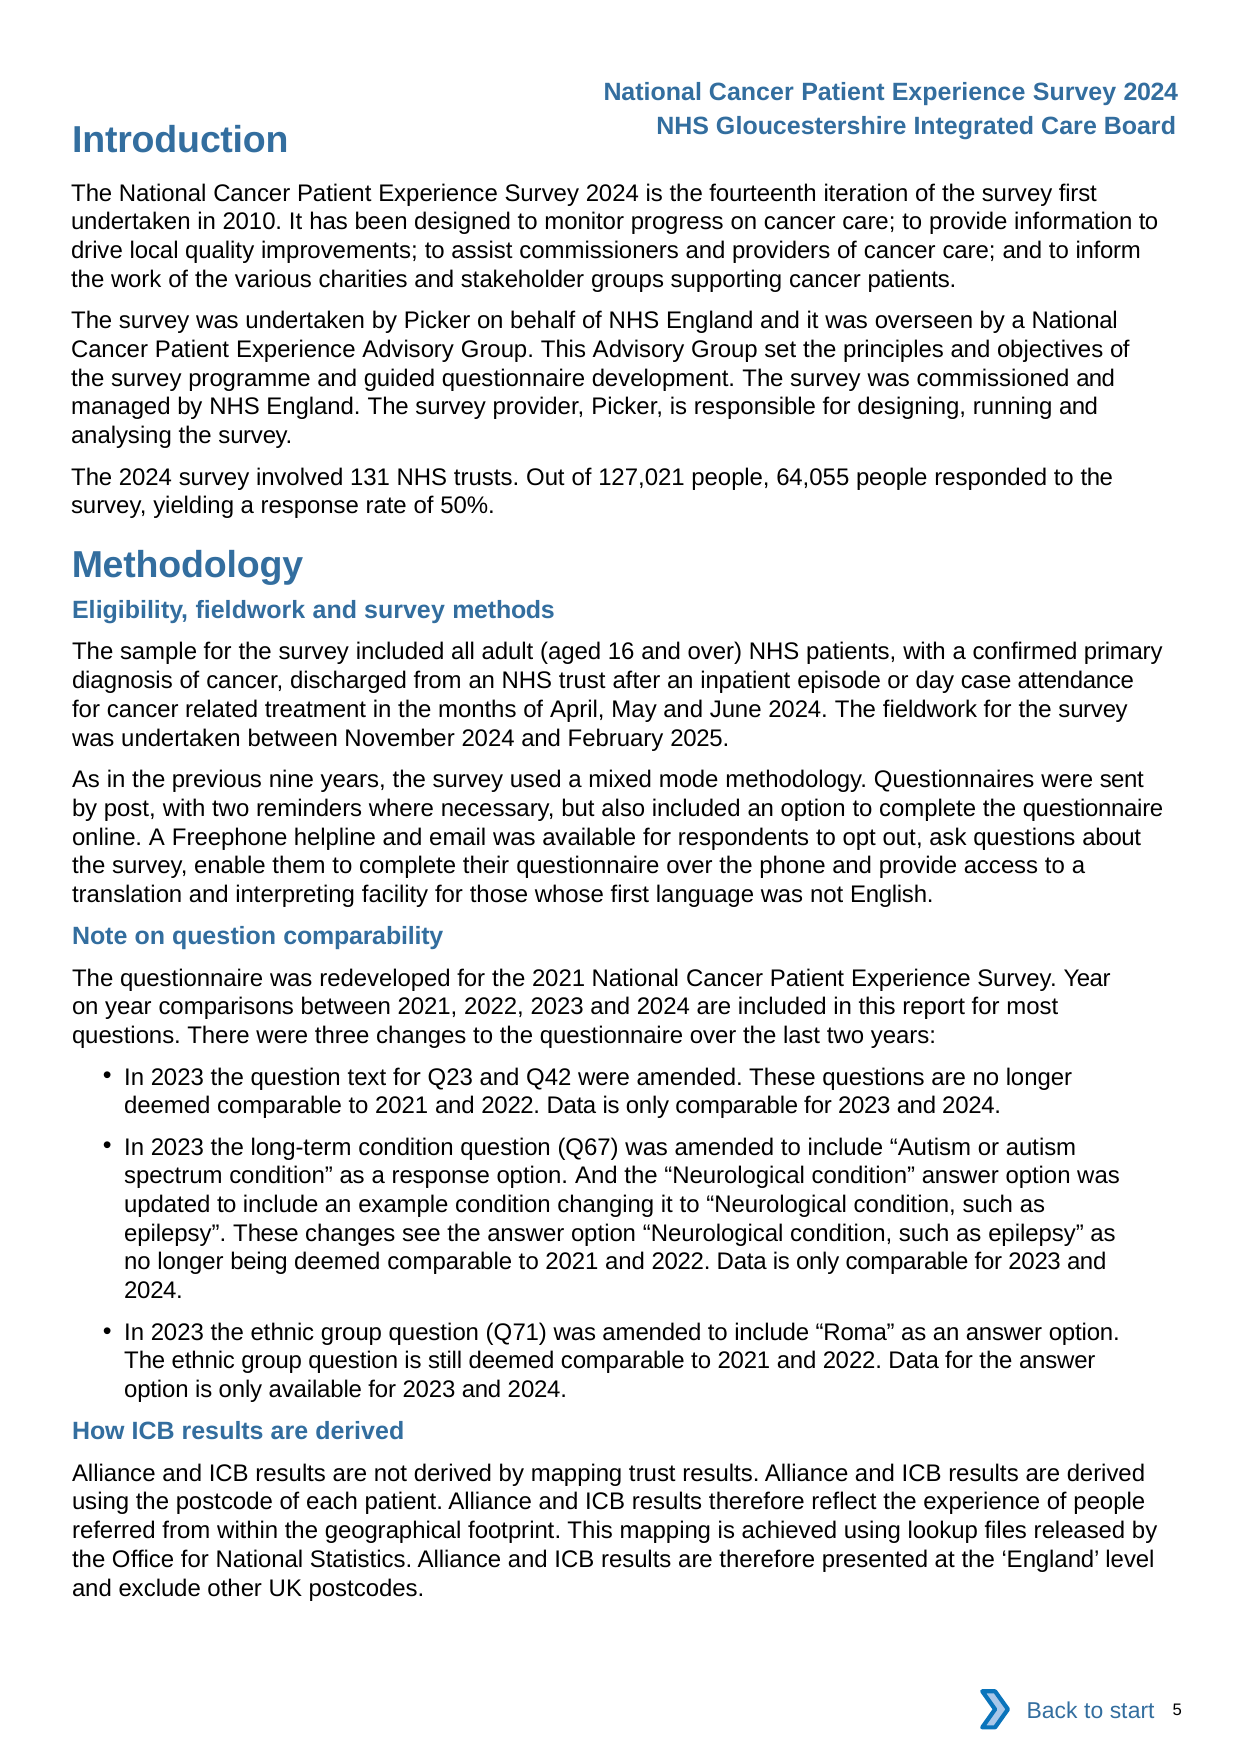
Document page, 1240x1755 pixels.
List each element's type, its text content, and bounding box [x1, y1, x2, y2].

slide_number 5 [1176, 1699, 1234, 1720]
text_box NHS Gloucestershire Integrated Care Board [641, 113, 1192, 147]
title Introduction [70, 114, 690, 177]
text_box Methodology [69, 539, 690, 585]
text_box Eligibility, fieldwork and survey methods The sample for the survey included all adult (aged 16 and over) NHS patients, with a confirmed primary diagnosis of cancer, discharged from an NHS trust after an inpatient episode or day case attendance for cancer related treatment in the months of April, May and June 2024. The fieldwork for the survey was undertaken between November 2024 and February 2025. As in the previous nine years, the survey used a mixed mode methodology. Questionnaires were sent by post, with two reminders where necessary, but also included an option to complete the questionnaire online. A Freephone helpline and email was available for respondents to opt out, ask questions about the survey, enable them to complete their questionnaire over the phone and provide access to a translation and interpreting facility for those whose first language was not English. Note on question comparability The questionnaire was redeveloped for the 2021 National Cancer Patient Experience Survey. Year on year comparisons between 2021, 2022, 2023 and 2024 are included in this report for most questions. There were three changes to the questionnaire over the last two years: In 2023 the question text for Q23 and Q42 were amended. These questions are no longer deemed comparable to 2021 and 2022. Data is only comparable for 2023 and 2024. In 2023 the long-term condition question (Q67) was amended to include “Autism or autism spectrum condition” as a response option. And the “Neurological condition” answer option was updated to include an example condition changing it to “Neurological condition, such as epilepsy”. These changes see the answer option “Neurological condition, such as epilepsy” as no longer being deemed comparable to 2021 and 2022. Data is only comparable for 2023 and 2024. In 2023 the ethnic group question (Q71) was amended to include “Roma” as an answer option. The ethnic group question is still deemed comparable to 2021 and 2022. Data for the answer option is only available for 2023 and 2024. How ICB results are derived Alliance and ICB results are not derived by mapping trust results. Alliance and ICB results are derived using the postcode of each patient. Alliance and ICB results therefore reflect the experience of people referred from within the geographical footprint. This mapping is achieved using lookup files released by the Office for National Statistics. Alliance and ICB results are therefore presented at the ‘England’ level and exclude other UK postcodes. [69, 593, 1169, 1602]
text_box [981, 1677, 1170, 1741]
text_box National Cancer Patient Experience Survey 2024 [588, 68, 1194, 113]
text_box The National Cancer Patient Experience Survey 2024 is the fourteenth iteration of the survey first undertaken in 2010. It has been designed to monitor progress on cancer care; to provide information to drive local quality improvements; to assist commissioners and providers of cancer care; and to inform the work of the various charities and stakeholder groups supporting cancer patients. The survey was undertaken by Picker on behalf of NHS England and it was overseen by a National Cancer Patient Experience Advisory Group. This Advisory Group set the principles and objectives of the survey programme and guided questionnaire development. The survey was commissioned and managed by NHS England. The survey provider, Picker, is responsible for designing, running and analysing the survey. The 2024 survey involved 131 NHS trusts. Out of 127,021 people, 64,055 people responded to the survey, yielding a response rate of 50%. [68, 177, 1168, 519]
